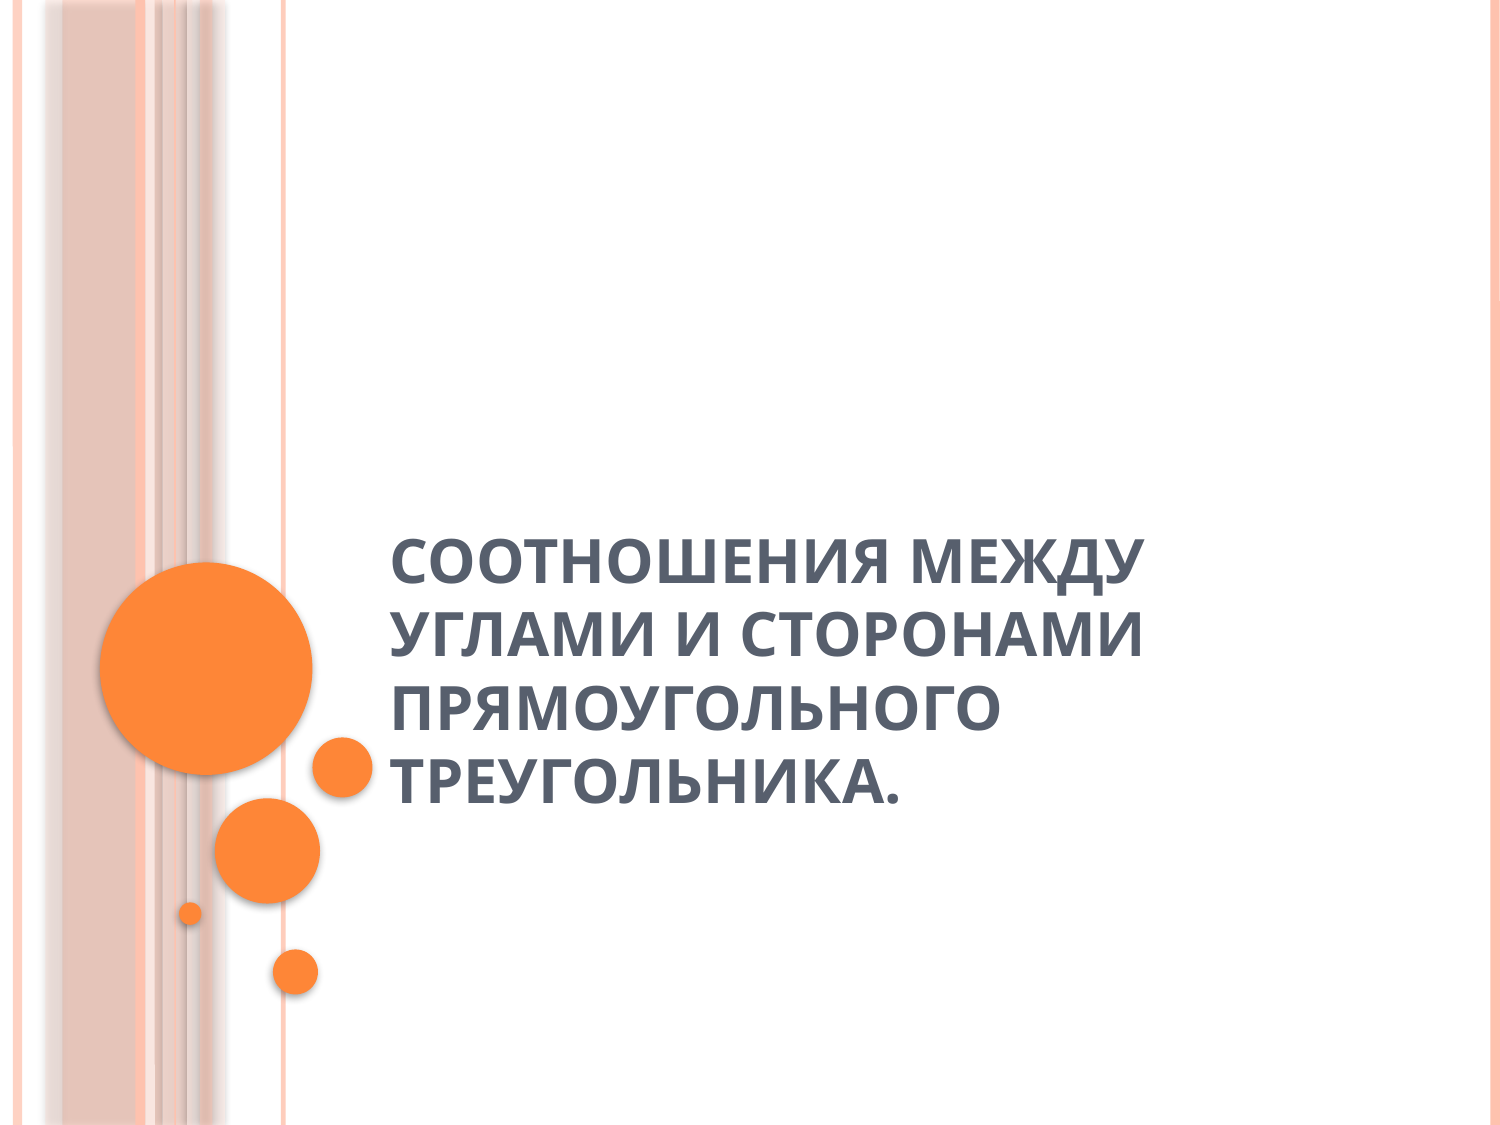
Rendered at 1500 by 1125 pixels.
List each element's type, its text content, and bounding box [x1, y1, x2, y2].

title Соотношения между углами и сторонами прямоугольного треугольника. [375, 512, 1388, 824]
